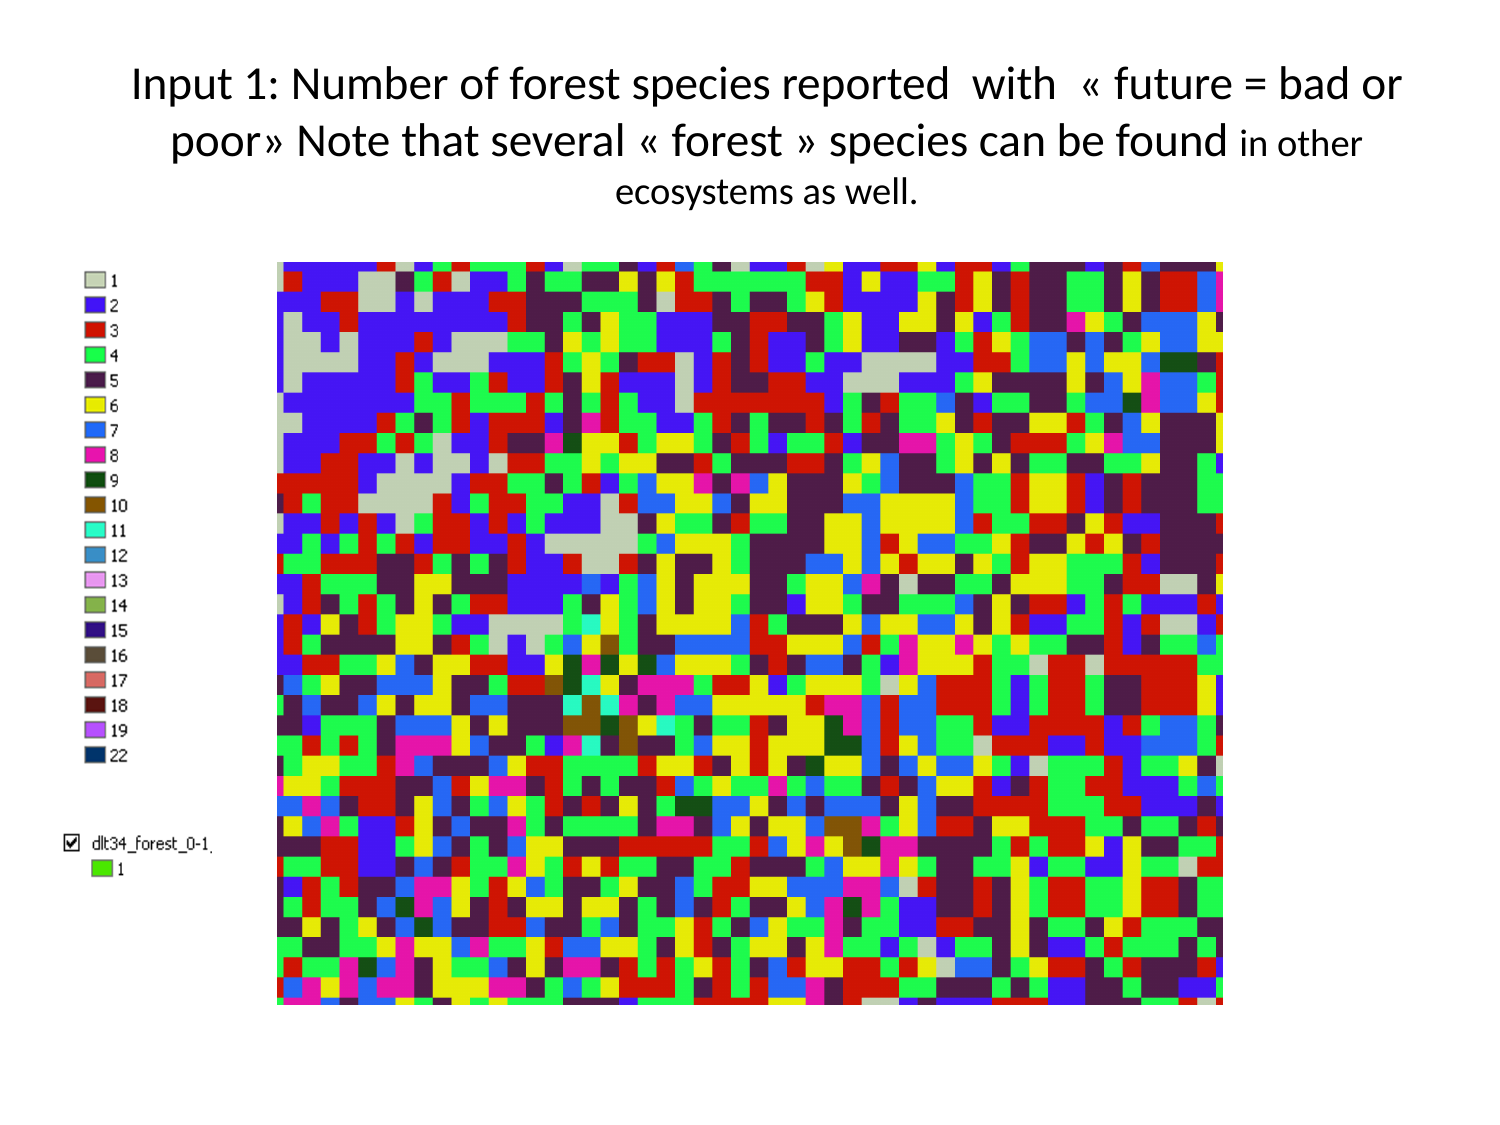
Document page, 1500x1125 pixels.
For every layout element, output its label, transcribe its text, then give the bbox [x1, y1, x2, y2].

picture [60, 831, 212, 882]
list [277, 262, 1223, 1006]
picture [65, 265, 170, 769]
title Input 1: Number of forest species reported with « future = bad or poor» Note that several « forest » species can be found in other ecosystems as well. [75, 45, 1459, 220]
